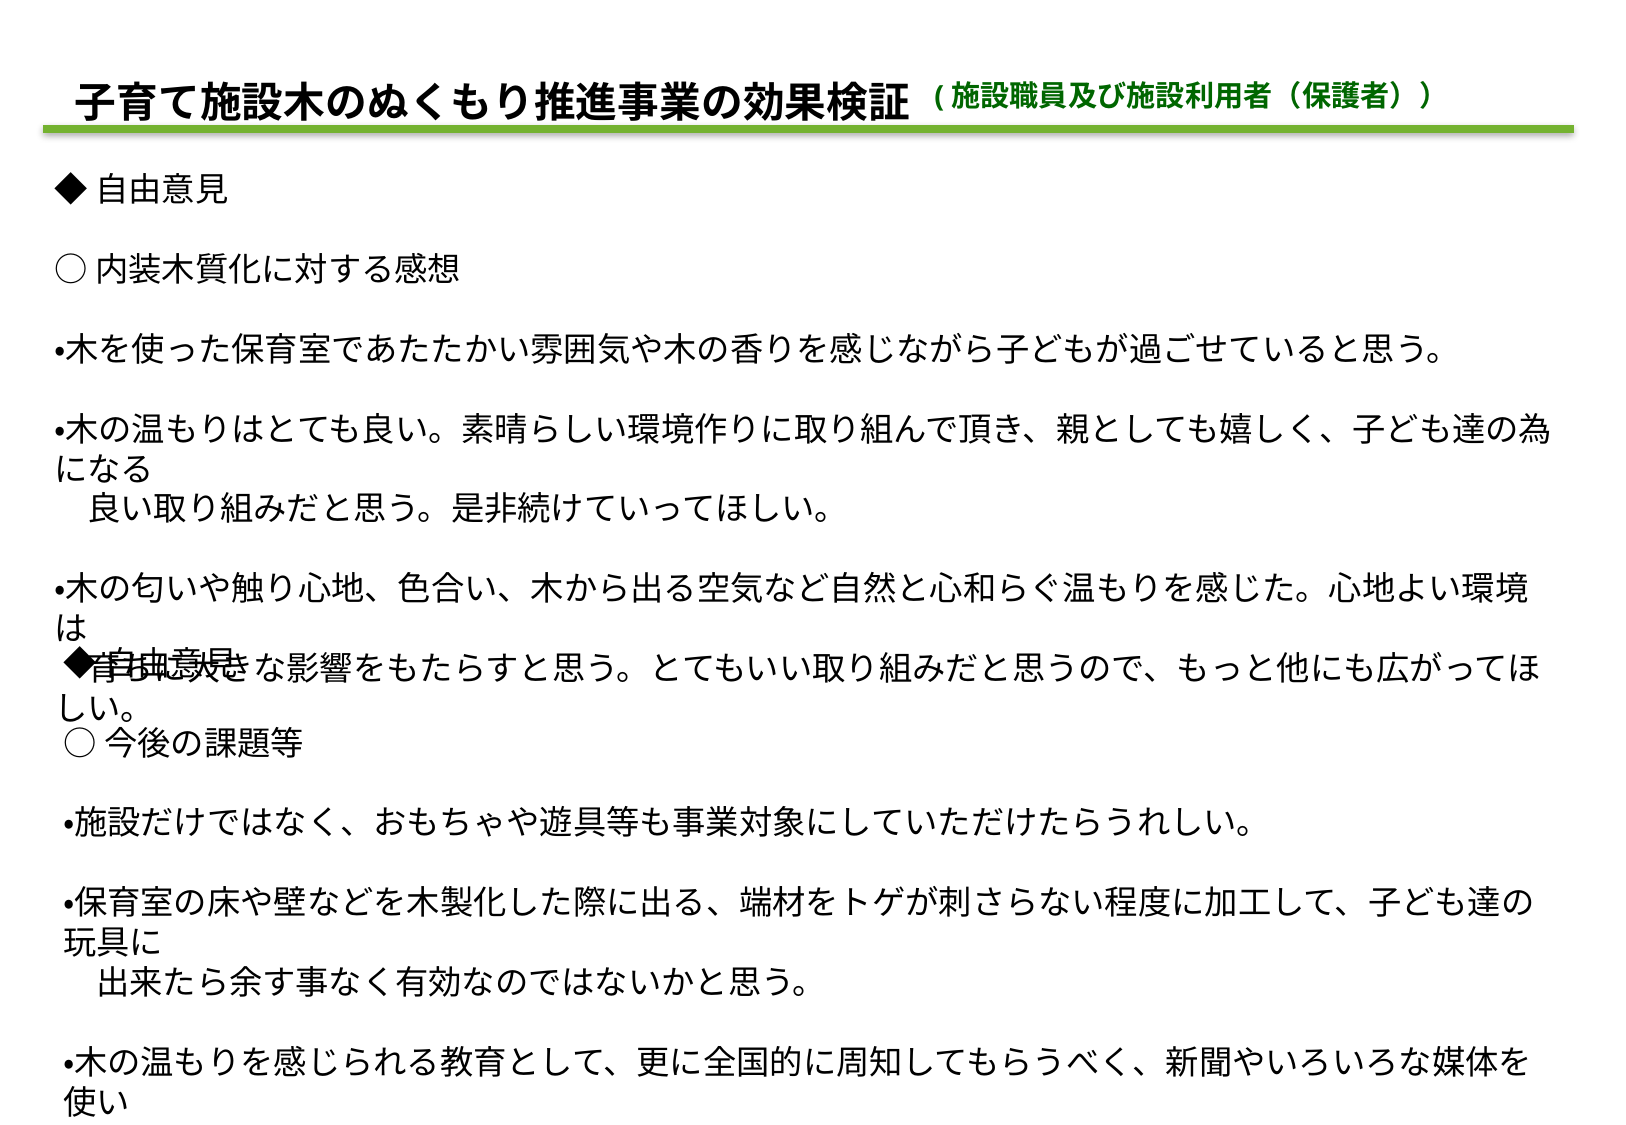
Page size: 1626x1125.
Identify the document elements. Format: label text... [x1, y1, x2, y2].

text_box (施設職員及び施設利用者（保護者）） [919, 69, 1464, 120]
text_box ◆自由意見 ○今後の課題等 ・施設だけではなく、おもちゃや遊具等も事業対象にしていただけたらうれしい。 ・保育室の床や壁などを木製化した際に出る、端材をトゲが刺さらない程度に加工して、子ども達の玩具に 出来たら余す事なく有効なのではないかと思う。 ・木の温もりを感じられる教育として、更に全国的に周知してもらうべく、新聞やいろいろな媒体を使い 紹介してもらいたい。 [48, 634, 1558, 1125]
text_box 子育て施設木のぬくもり推進事業の効果検証 [18, 68, 1356, 134]
text_box ◆自由意見 ○内装木質化に対する感想 ・木を使った保育室であたたかい雰囲気や木の香りを感じながら子どもが過ごせていると思う。 ・木の温もりはとても良い。素晴らしい環境作りに取り組んで頂き、親としても嬉しく、子ども達の為になる 良い取り組みだと思う。是非続けていってほしい。 ・木の匂いや触り心地、色合い、木から出る空気など自然と心和らぐ温もりを感じた。心地よい環境は 育ちに大きな影響をもたらすと思う。とてもいい取り組みだと思うので、もっと他にも広がってほしい。 [39, 160, 1571, 825]
